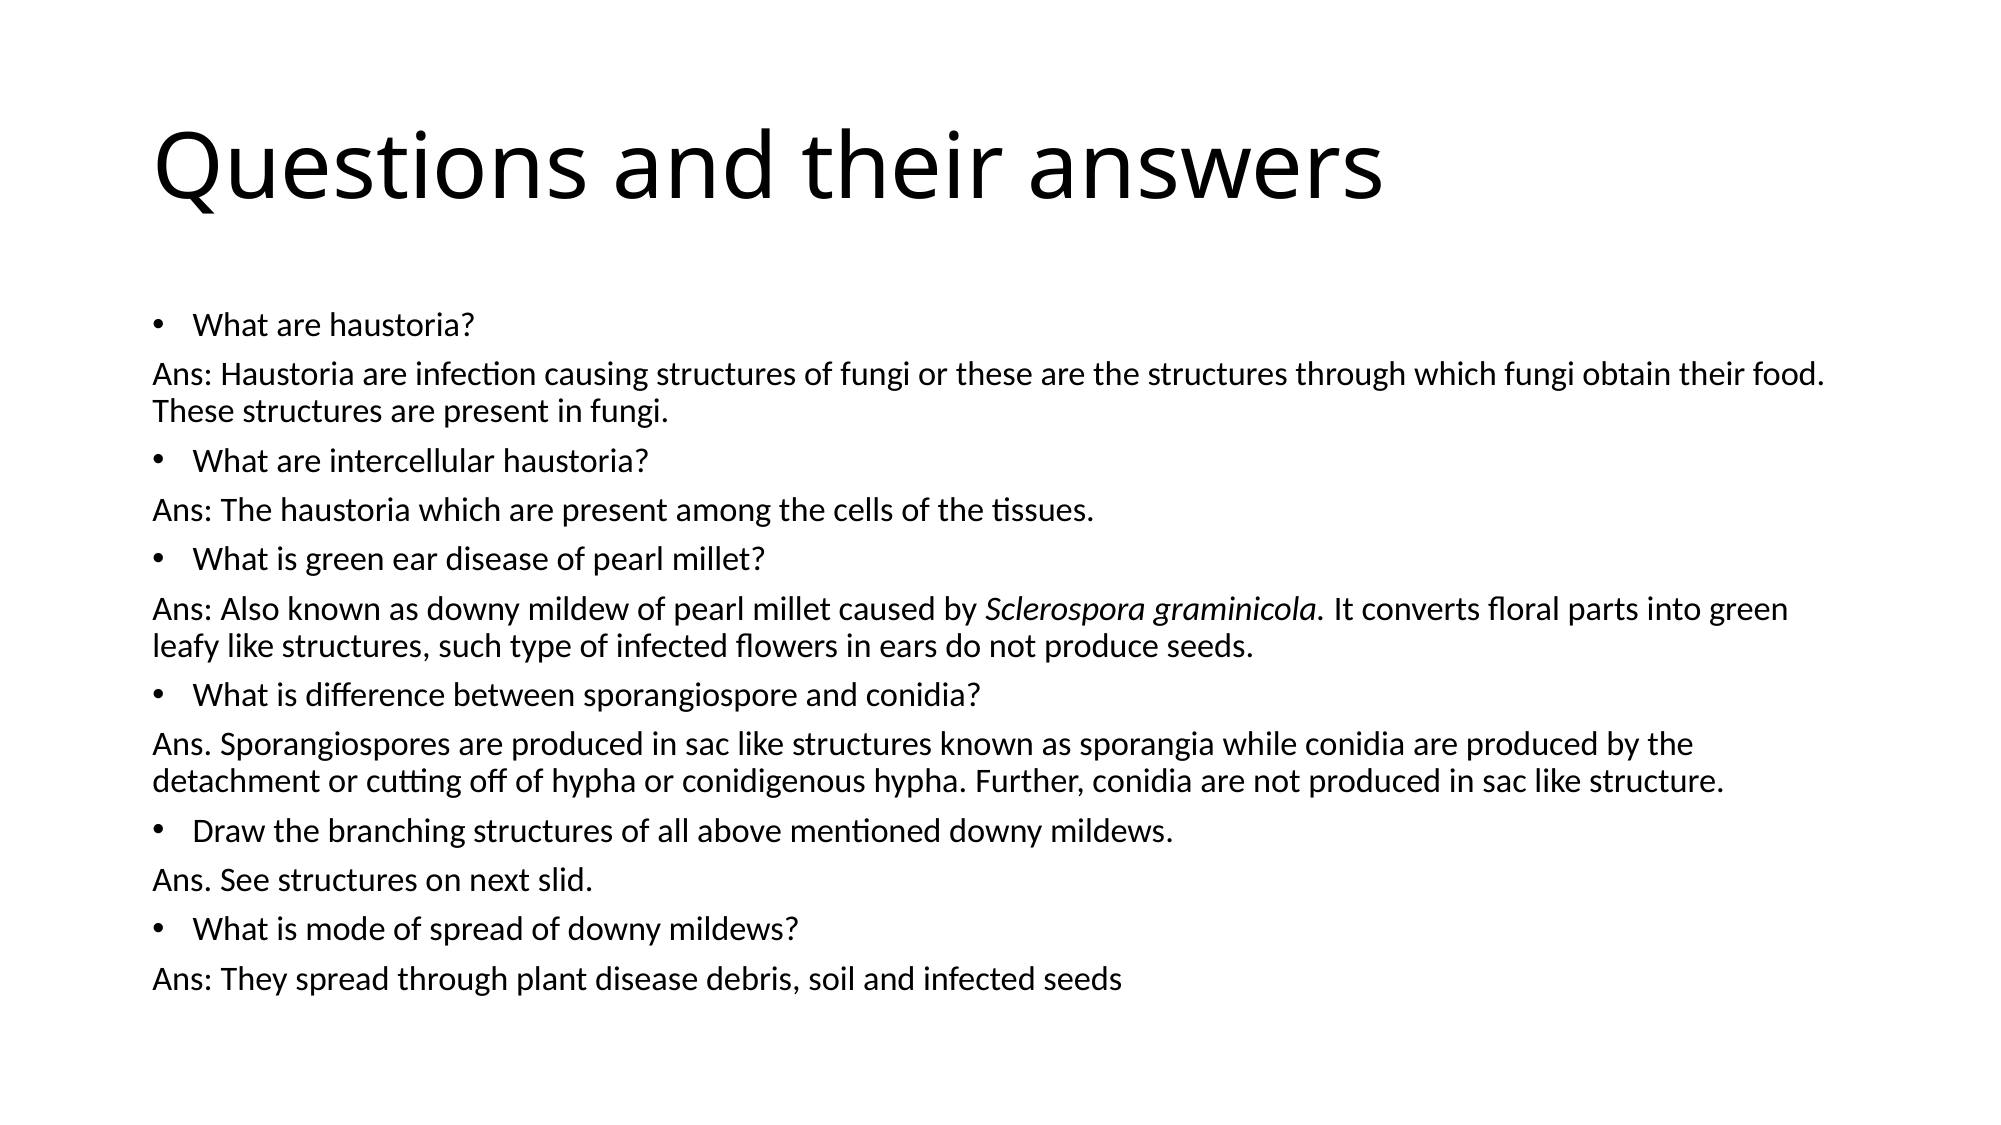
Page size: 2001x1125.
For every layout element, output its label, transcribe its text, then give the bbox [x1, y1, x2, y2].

list What are haustoria? Ans: Haustoria are infection causing structures of fungi or these are the structures through which fungi obtain their food. These structures are present in fungi. What are intercellular haustoria? Ans: The haustoria which are present among the cells of the tissues. What is green ear disease of pearl millet? Ans: Also known as downy mildew of pearl millet caused by Sclerospora graminicola. It converts floral parts into green leafy like structures, such type of infected flowers in ears do not produce seeds. What is difference between sporangiospore and conidia? Ans. Sporangiospores are produced in sac like structures known as sporangia while conidia are produced by the detachment or cutting off of hypha or conidigenous hypha. Further, conidia are not produced in sac like structure. Draw the branching structures of all above mentioned downy mildews. Ans. See structures on next slid. What is mode of spread of downy mildews? Ans: They spread through plant disease debris, soil and infected seeds [137, 299, 1863, 1014]
title Questions and their answers [137, 59, 1863, 278]
